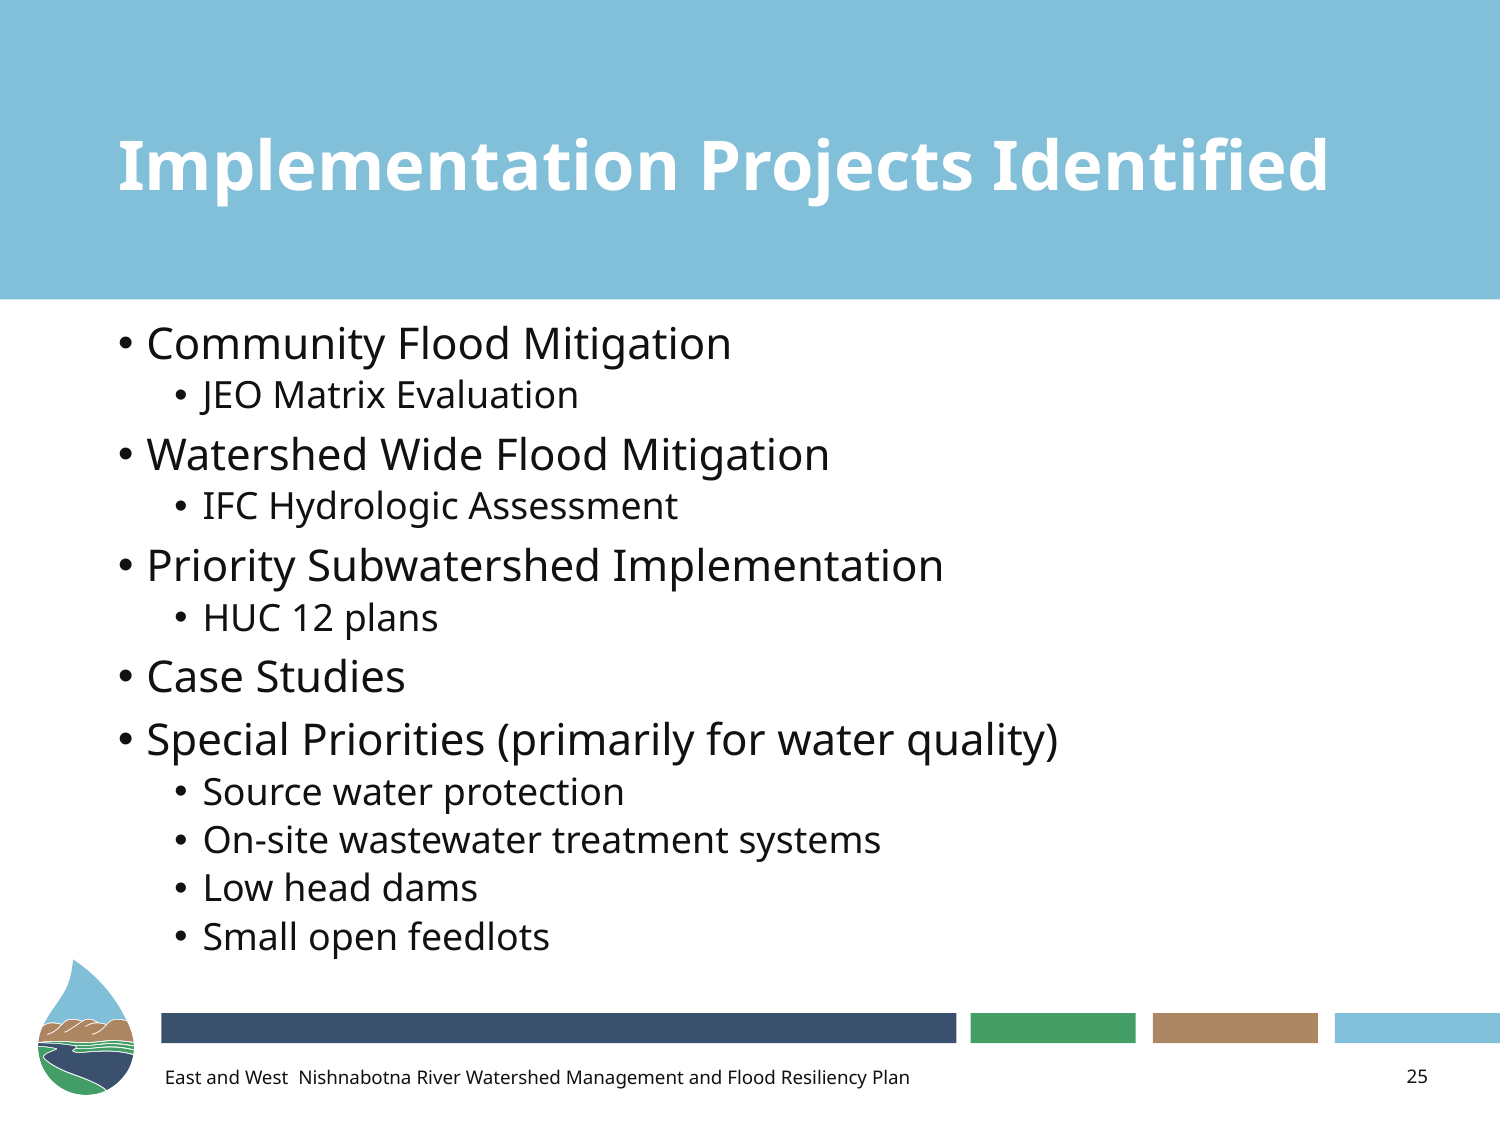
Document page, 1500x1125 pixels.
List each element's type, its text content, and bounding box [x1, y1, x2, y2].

list Community Flood Mitigation JEO Matrix Evaluation Watershed Wide Flood Mitigation IFC Hydrologic Assessment Priority Subwatershed Implementation HUC 12 plans Case Studies Special Priorities (primarily for water quality) Source water protection On-site wastewater treatment systems Low head dams Small open feedlots [103, 313, 1397, 989]
title Implementation Projects Identified [103, 59, 1397, 278]
picture [38, 959, 134, 1095]
